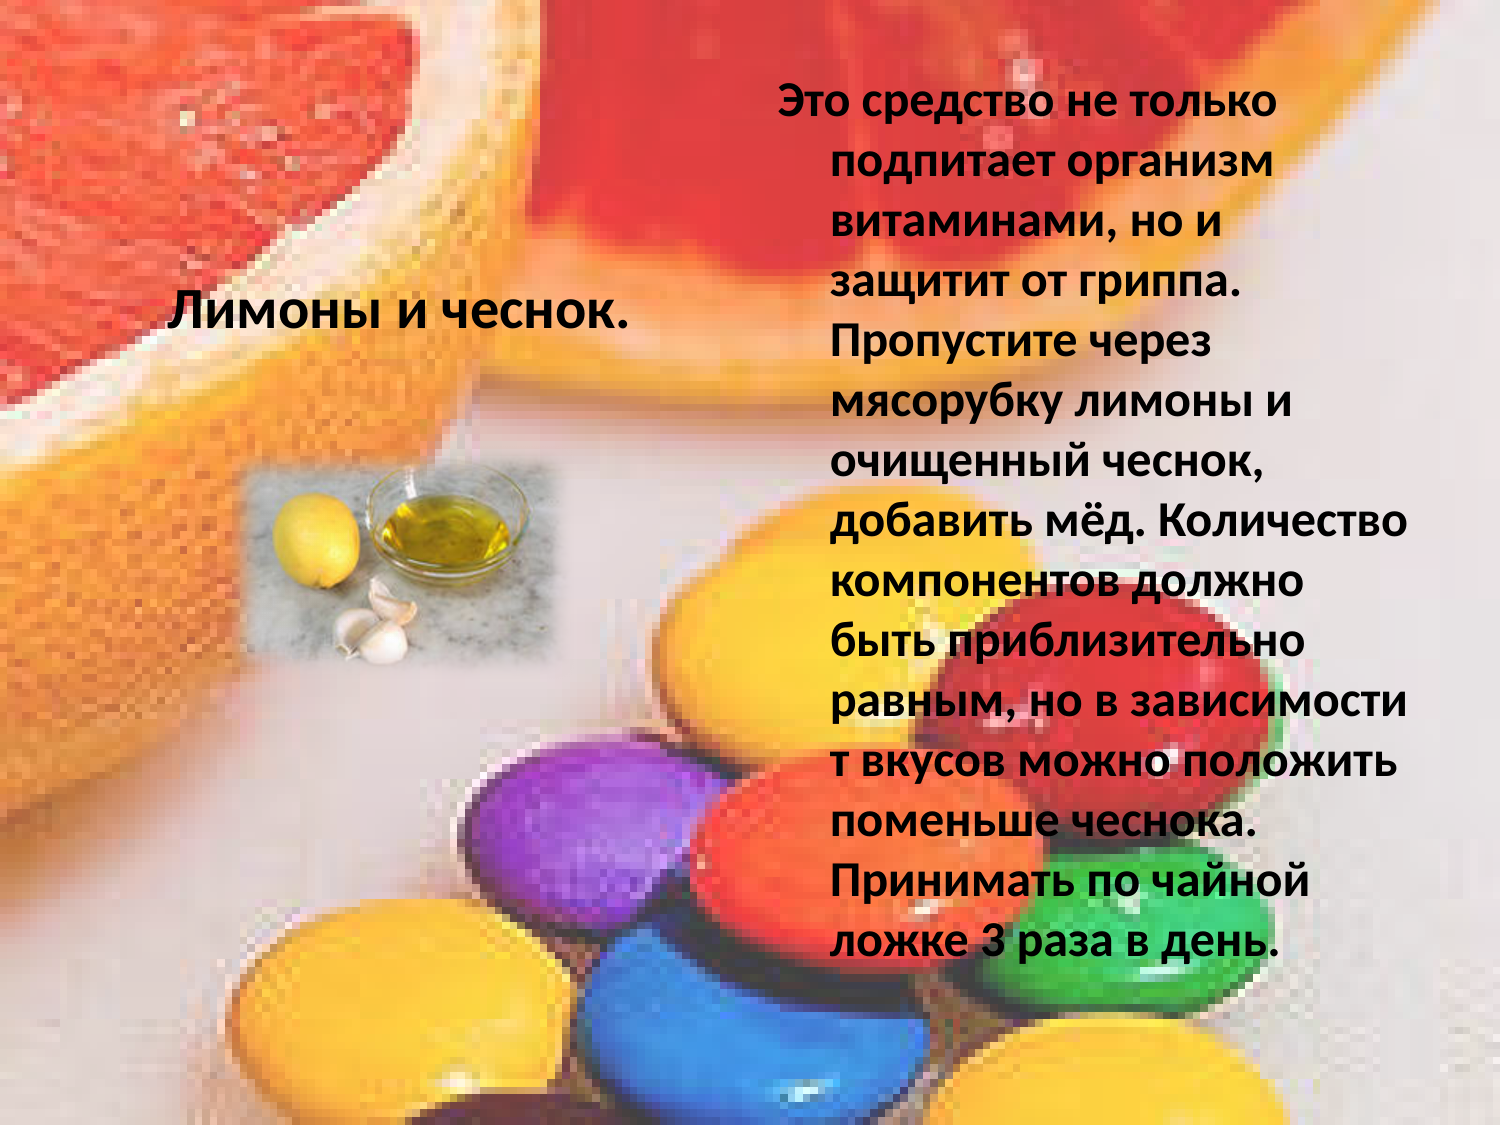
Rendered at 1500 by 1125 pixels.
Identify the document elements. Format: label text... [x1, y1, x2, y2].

picture [222, 445, 575, 680]
list Лимоны и чеснок. [75, 262, 738, 1005]
list Это средство не только подпитает организм витаминами, но и защитит от гриппа. Пропустите через мясорубку лимоны и очищенный чеснок, добавить мёд. Количество компонентов должно быть приблизительно равным, но в зависимости т вкусов можно положить поменьше чеснока. Принимать по чайной ложке 3 раза в день. [762, 58, 1425, 1005]
